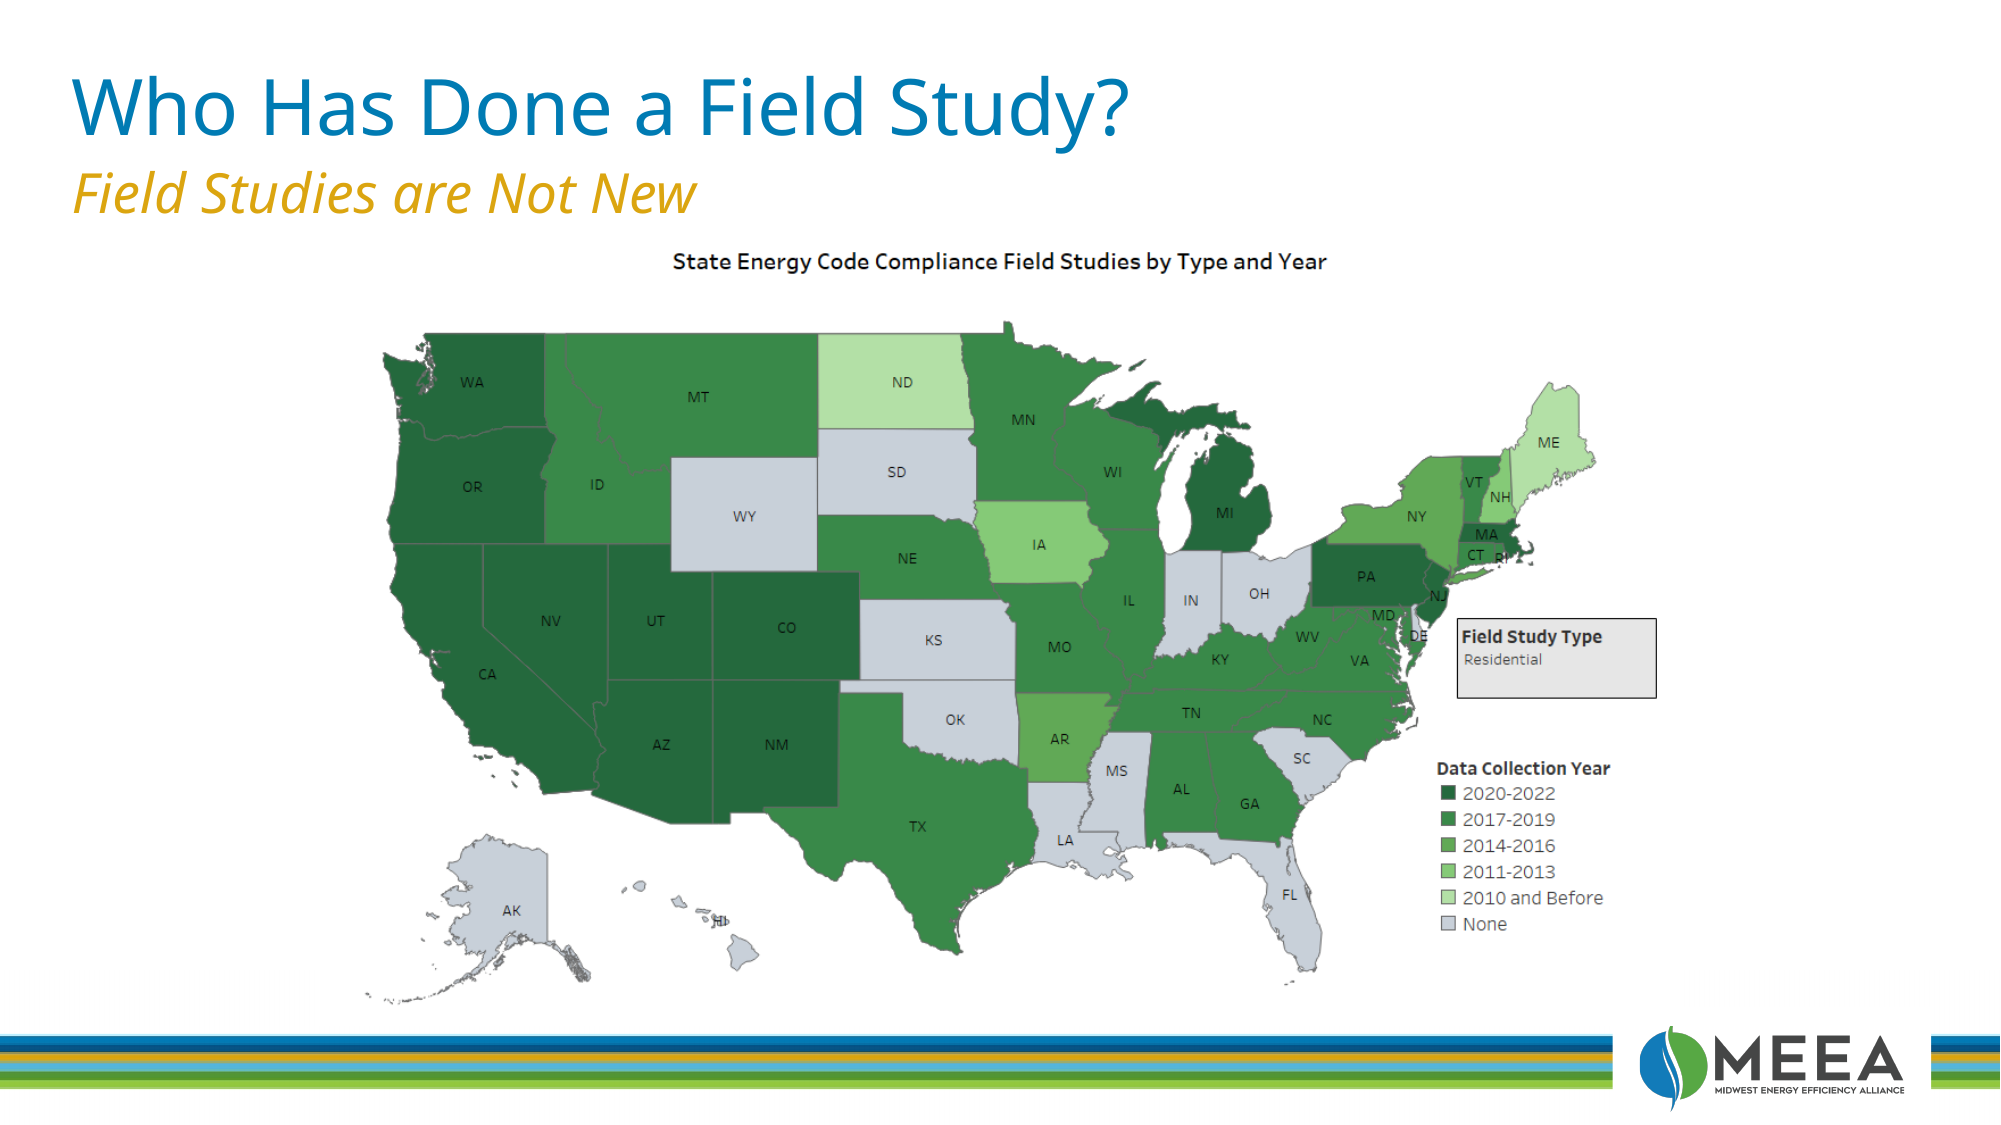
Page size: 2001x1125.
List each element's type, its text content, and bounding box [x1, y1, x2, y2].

title Who Has Done a Field Study? [56, 62, 1900, 158]
list Field Studies are Not New [56, 158, 1900, 277]
picture [0, 217, 2000, 1036]
picture [0, 1046, 2000, 1125]
